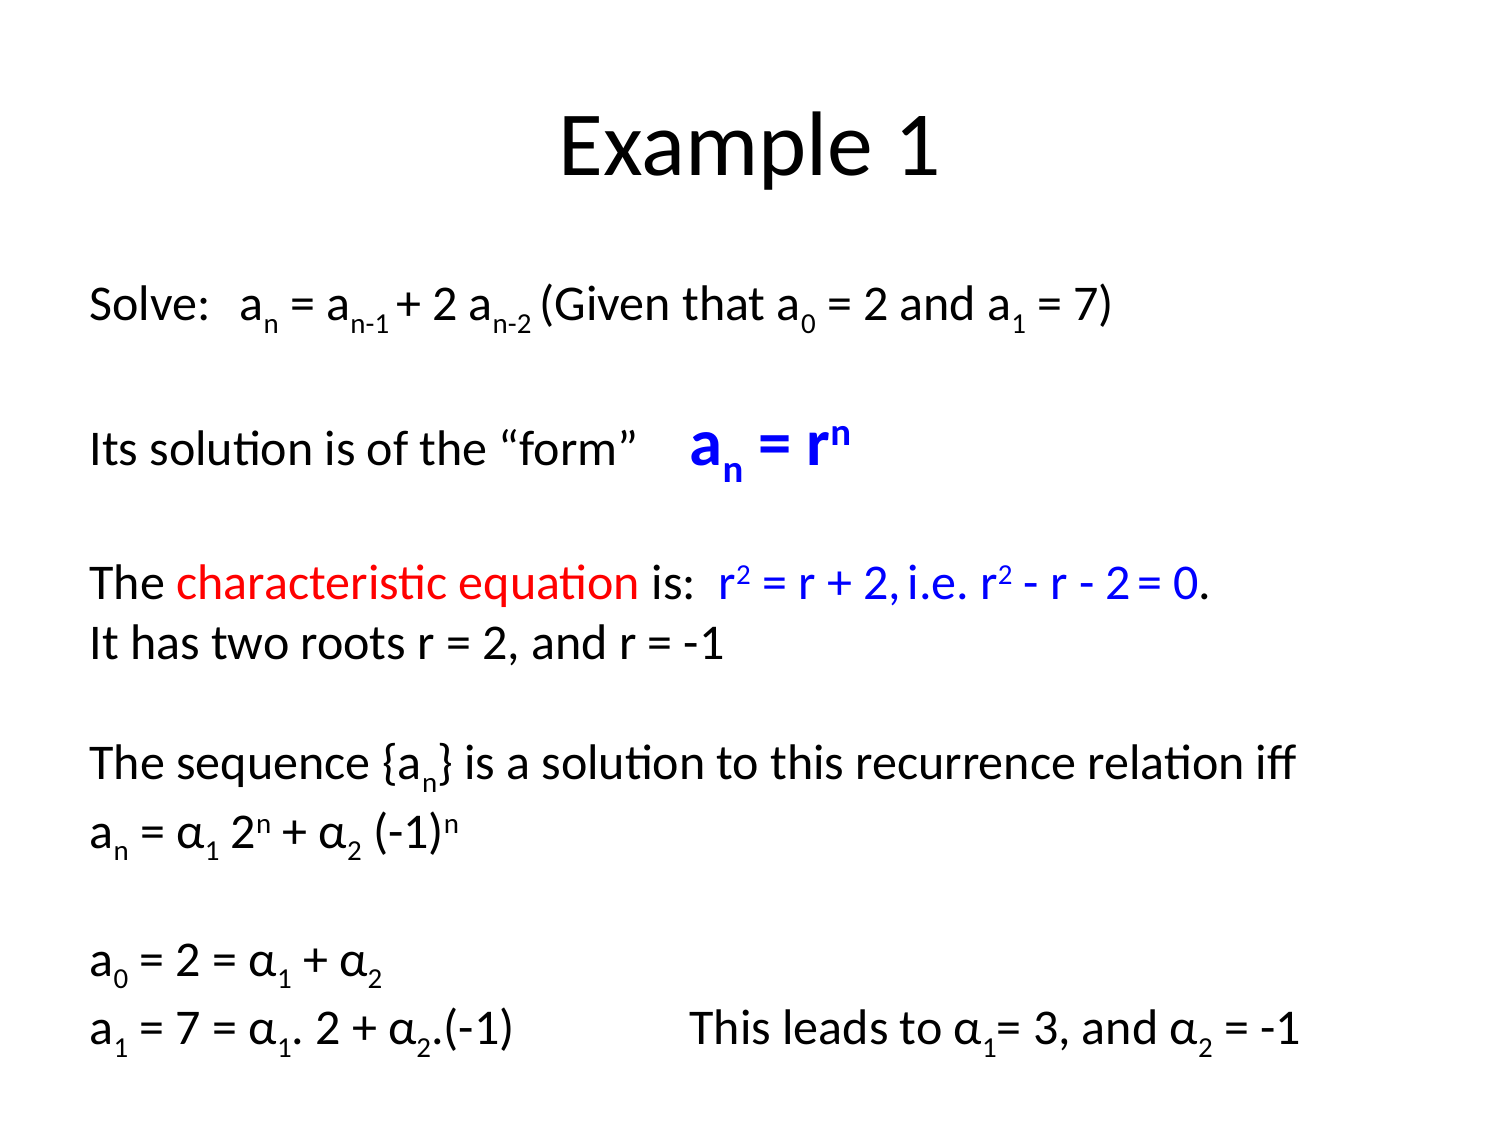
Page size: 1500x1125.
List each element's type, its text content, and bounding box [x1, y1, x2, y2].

title Example 1 [75, 45, 1425, 233]
text_box Solve: an = an-1 + 2 an-2 (Given that a0 = 2 and a1 = 7) Its solution is of the “form” an = rn The characteristic equation is: r2 = r + 2, i.e. r2 - r - 2 = 0. It has two roots r = 2, and r = -1 The sequence {an} is a solution to this recurrence relation iff an = α1 2n + α2 (-1)n a0 = 2 = α1 + α2 a1 = 7 = α1. 2 + α2.(-1) This leads to α1= 3, and α2 = -1 So, the solution is an = 3. 2n - (-1)n [75, 263, 1352, 1125]
